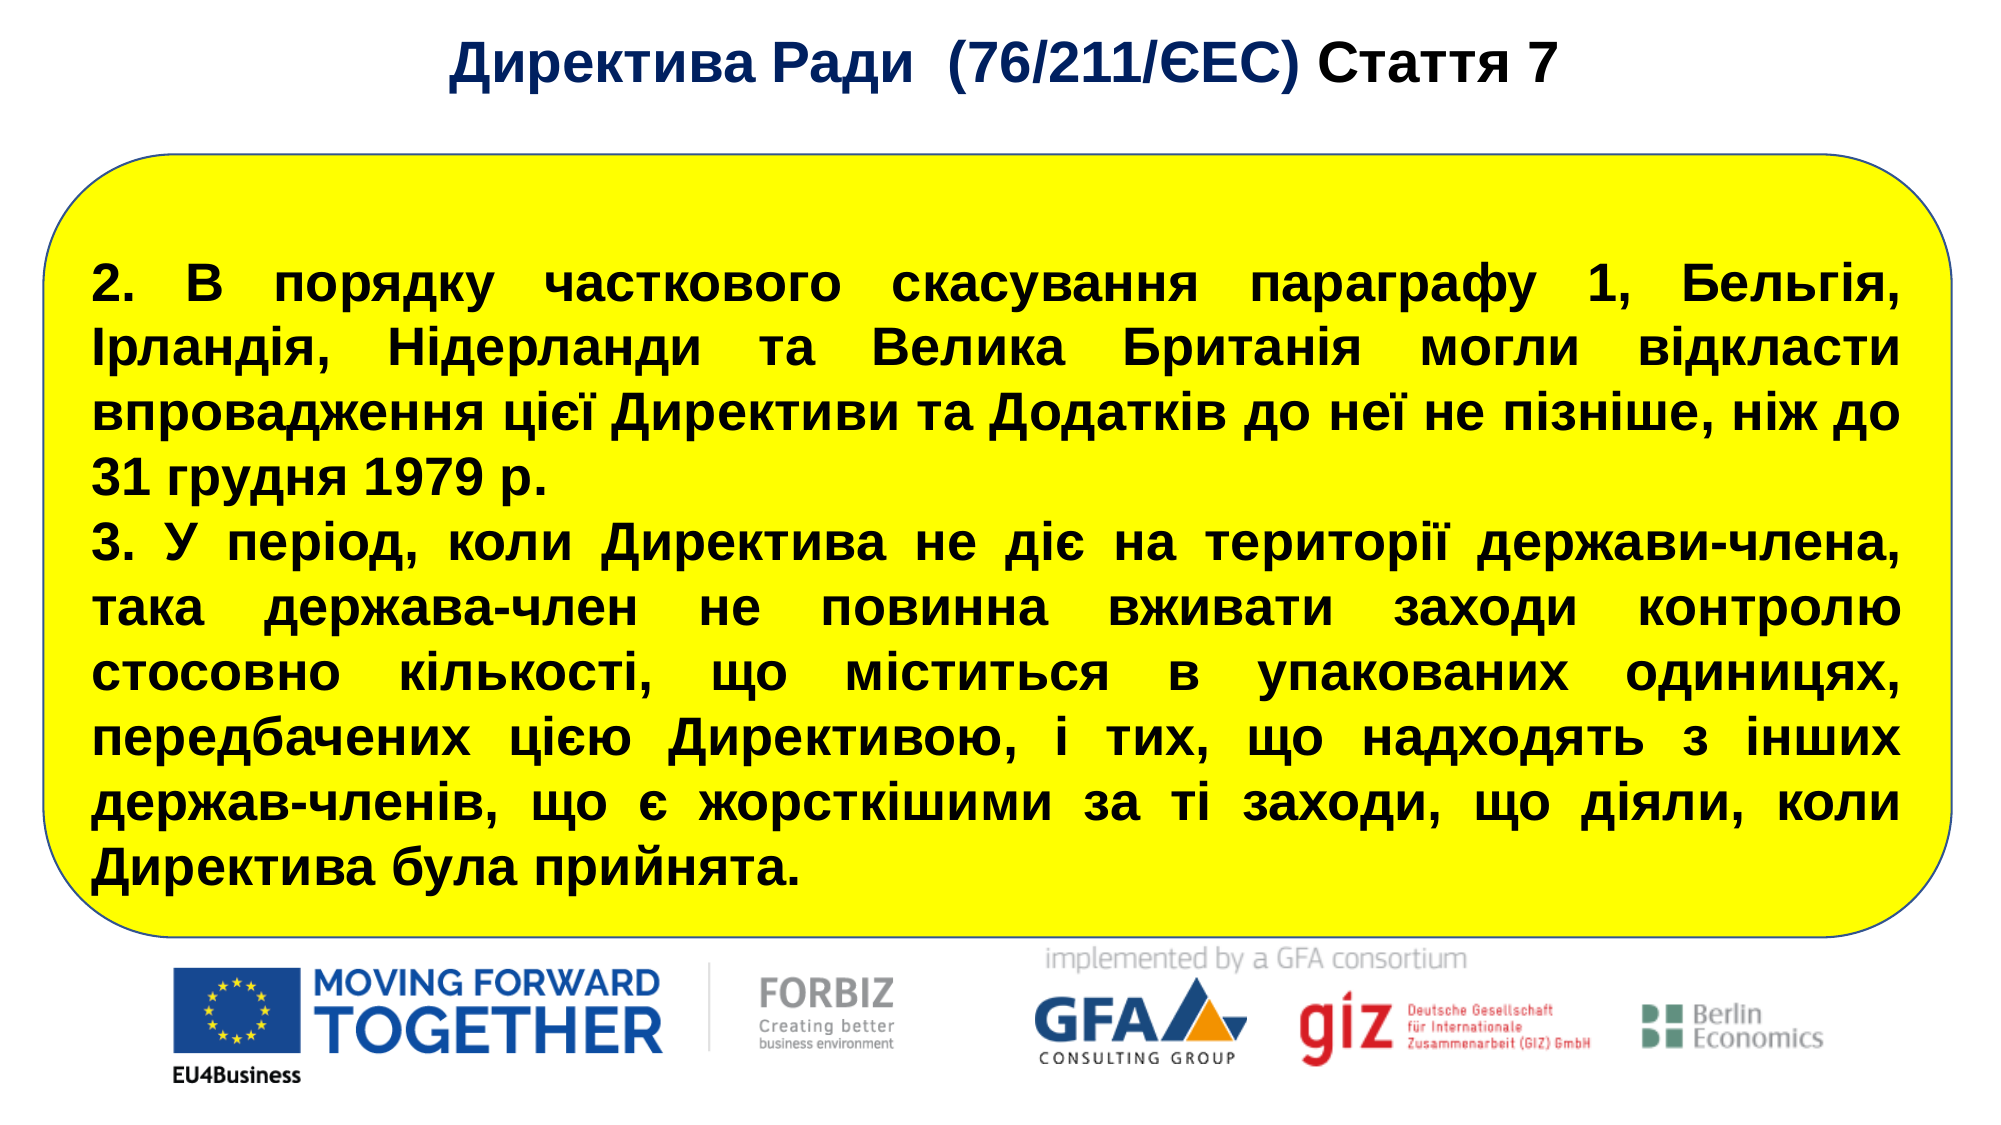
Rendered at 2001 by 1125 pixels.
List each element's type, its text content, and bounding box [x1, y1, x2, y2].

text_box Директива Ради (76/211/ЄEC) Стаття 7 [434, 16, 1575, 102]
text_box [42, 197, 76, 895]
picture [1035, 977, 1247, 1064]
text_box [1919, 196, 1953, 895]
picture [131, 932, 944, 1115]
text_box 2. В порядку часткового скасування параграфу 1, Бельгія, Ірландія, Нідерланди та Велика Британія могли відкласти впровадження цієї Директиви та Додатків до неї не пізніше, ніж до 31 грудня 1979 р. 3. У період, коли Директива не діє на території держави-члена, така держава-член не повинна вживати заходи контролю стосовно кількості, що міститься в упакованих одиницях, передбачених цією Директивою, і тих, що надходять з інших держав-членів, що є жорсткішими за ті заходи, що діяли, коли Директива була прийнята. [76, 154, 1919, 904]
text_box [85, 904, 1910, 939]
